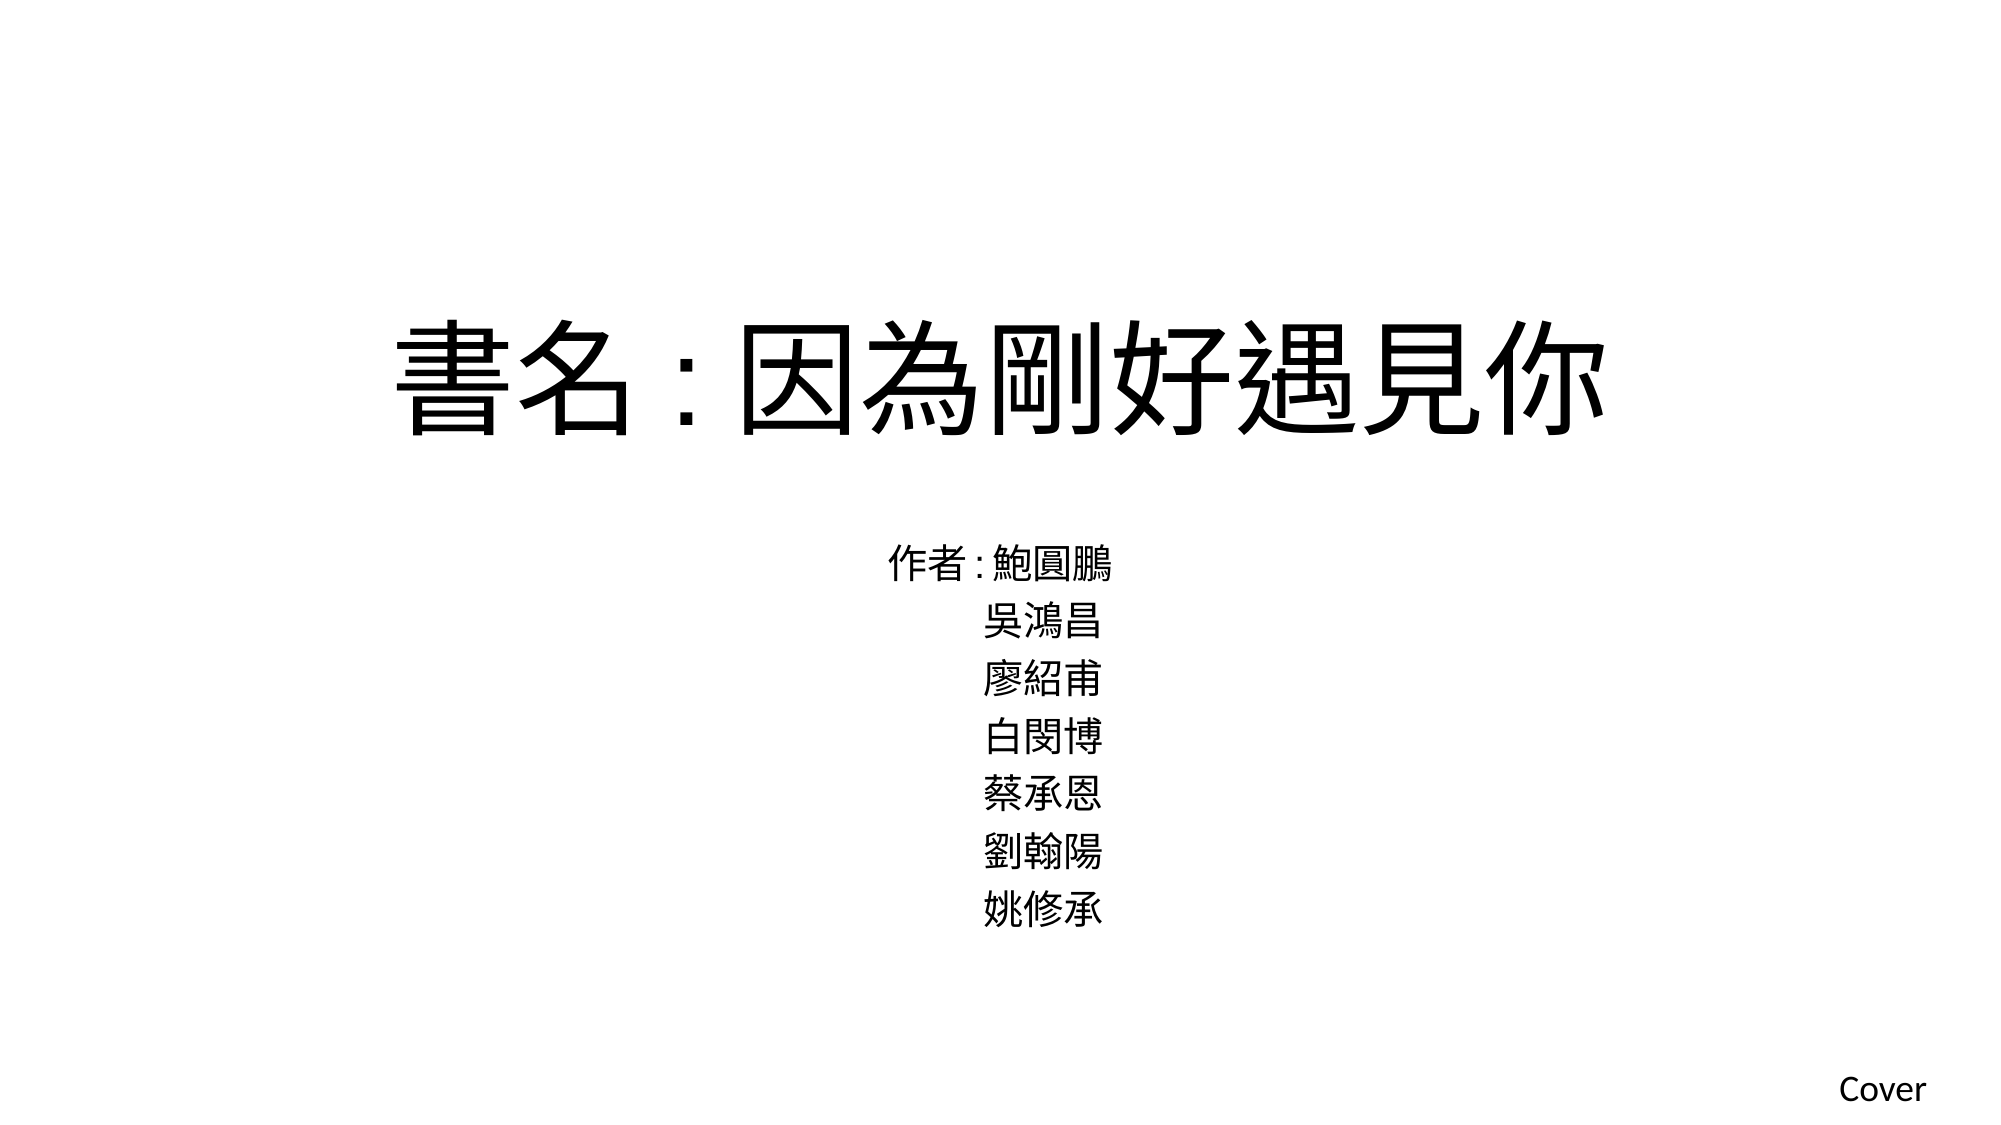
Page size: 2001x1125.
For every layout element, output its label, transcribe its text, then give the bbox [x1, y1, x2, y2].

subtitle 作者:鮑圓鵬 吳鴻昌 廖紹甫 白閔博 蔡承恩 劉翰陽 姚修承 [222, 535, 1778, 943]
title 書名:因為剛好遇見你 [249, 68, 1750, 460]
text_box Cover [1473, 1056, 2000, 1117]
